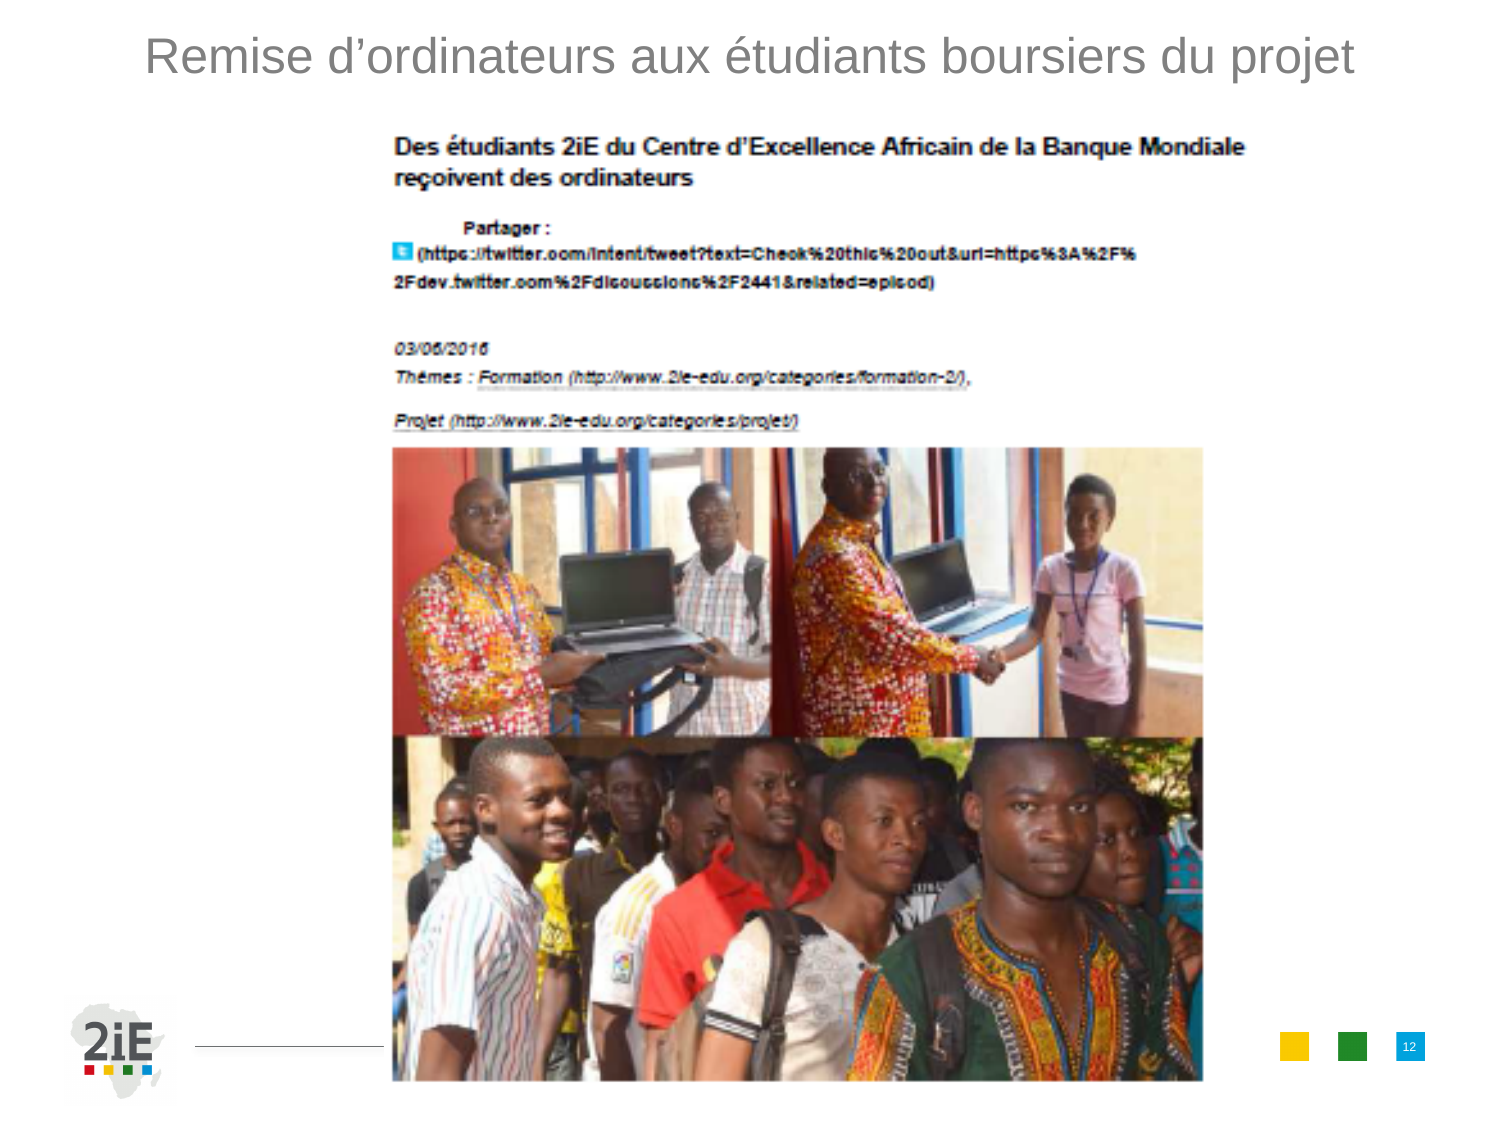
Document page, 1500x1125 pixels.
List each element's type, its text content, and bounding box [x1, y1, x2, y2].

picture [64, 995, 177, 1106]
title Remise d’ordinateurs aux étudiants boursiers du projet [75, 0, 1425, 112]
slide_number 12 [1364, 1011, 1455, 1081]
picture [383, 125, 1364, 1098]
